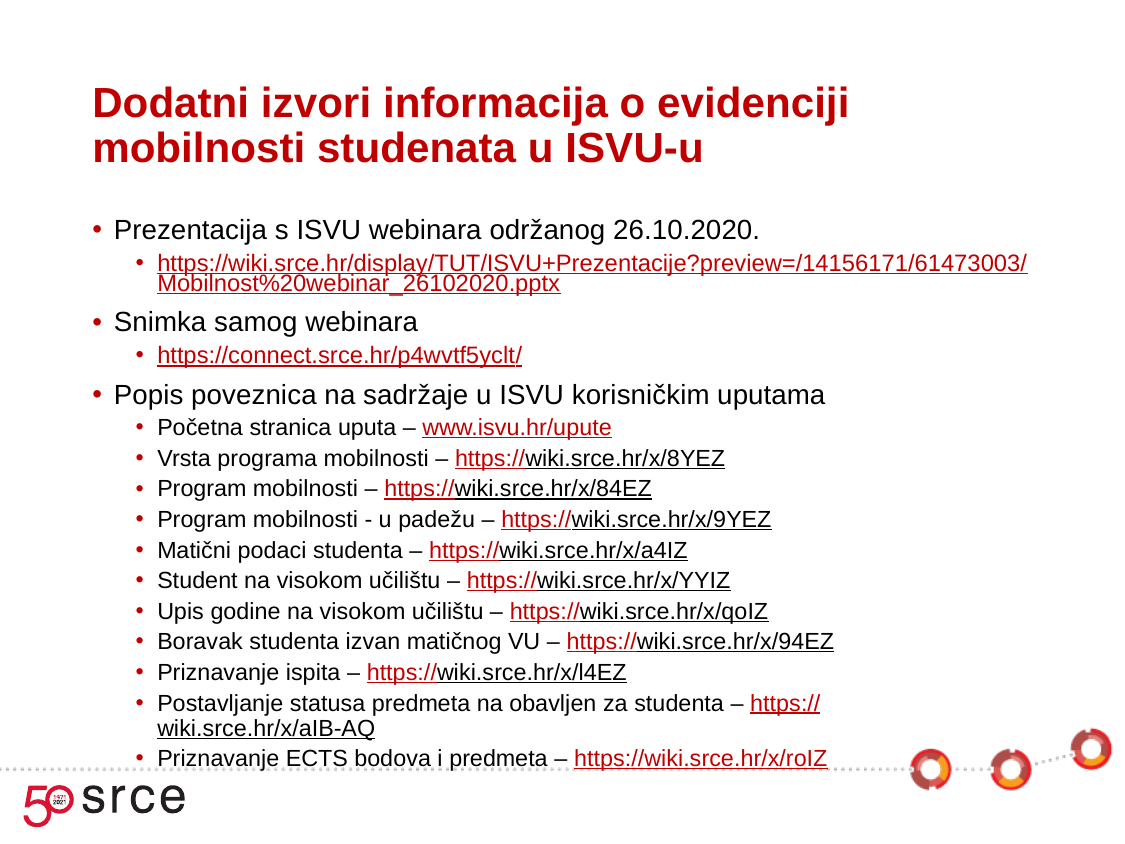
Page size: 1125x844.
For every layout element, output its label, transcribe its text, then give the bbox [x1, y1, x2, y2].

picture [0, 719, 1125, 803]
picture [50, 790, 69, 803]
title Dodatni izvori informacija o evidenciji mobilnosti studenata u ISVU-u [77, 44, 1048, 207]
list Prezentacija s ISVU webinara održanog 26.10.2020. https://wiki.srce.hr/display/TUT/ISVU+Prezentacije?preview=/14156171/61473003/Mobilnost%20webinar_26102020.pptx Snimka samog webinara https://connect.srce.hr/p4wvtf5yclt/ Popis poveznica na sadržaje u ISVU korisničkim uputama Početna stranica uputa – www.isvu.hr/upute Vrsta programa mobilnosti – https://wiki.srce.hr/x/8YEZ Program mobilnosti – https://wiki.srce.hr/x/84EZ Program mobilnosti - u padežu – https://wiki.srce.hr/x/9YEZ Matični podaci studenta – https://wiki.srce.hr/x/a4IZ Student na visokom učilištu – https://wiki.srce.hr/x/YYIZ Upis godine na visokom učilištu – https://wiki.srce.hr/x/qoIZ Boravak studenta izvan matičnog VU – https://wiki.srce.hr/x/94EZ Priznavanje ispita – https://wiki.srce.hr/x/l4EZ Postavljanje statusa predmeta na obavljen za studenta – https://wiki.srce.hr/x/aIB-AQ Priznavanje ECTS bodova i predmeta – https://wiki.srce.hr/x/roIZ [77, 207, 1048, 760]
picture [166, 790, 179, 796]
